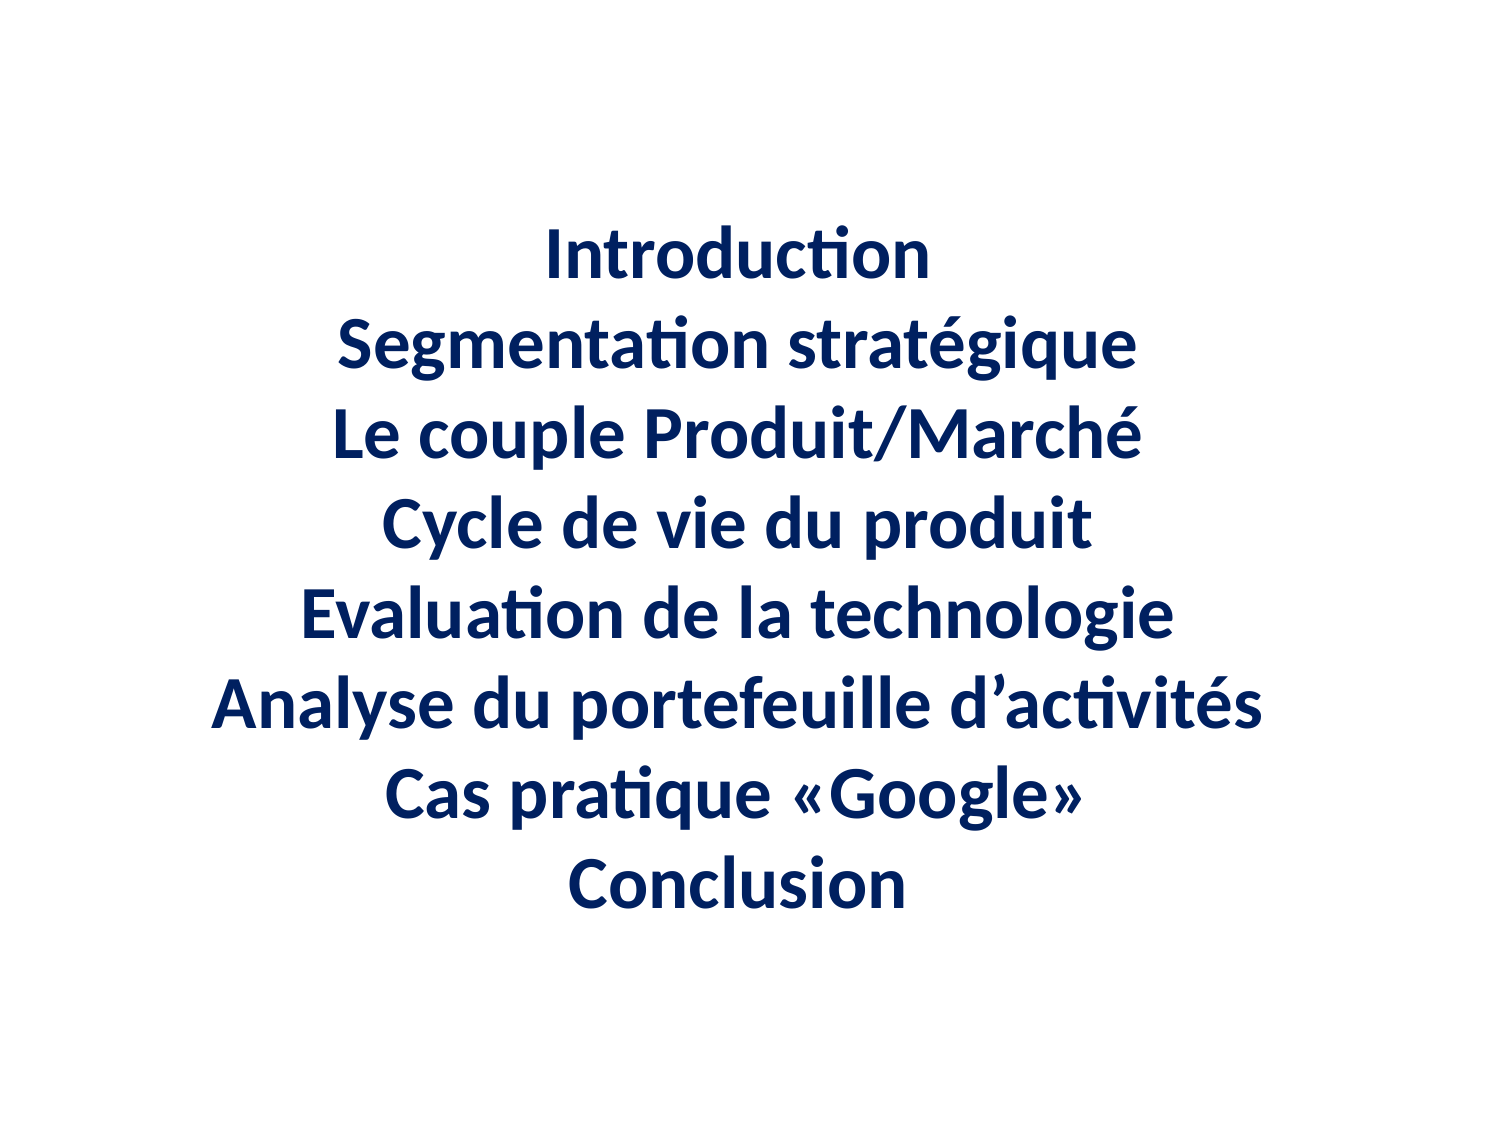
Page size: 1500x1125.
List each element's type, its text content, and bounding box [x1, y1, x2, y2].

text_box Introduction Segmentation stratégique Le couple Produit/Marché Cycle de vie du produit Evaluation de la technologie Analyse du portefeuille d’activités Cas pratique «Google» Conclusion [53, 196, 1424, 931]
